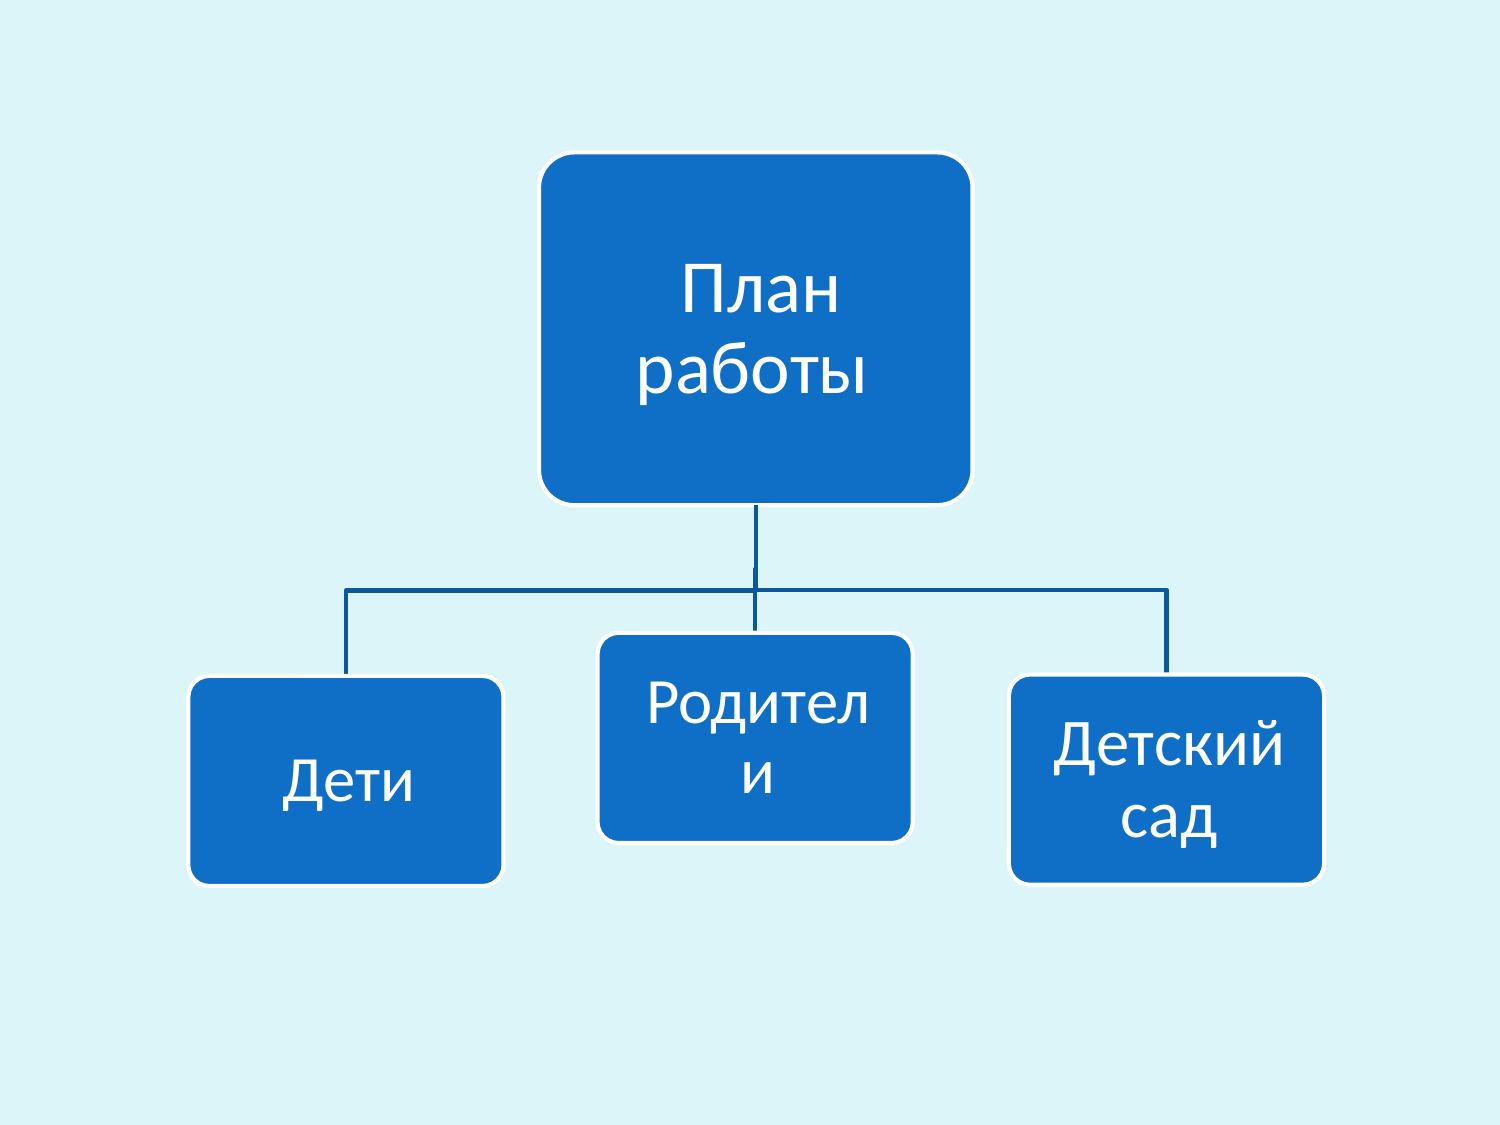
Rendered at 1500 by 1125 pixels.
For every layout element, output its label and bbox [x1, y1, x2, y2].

text_box [187, 93, 1325, 1032]
